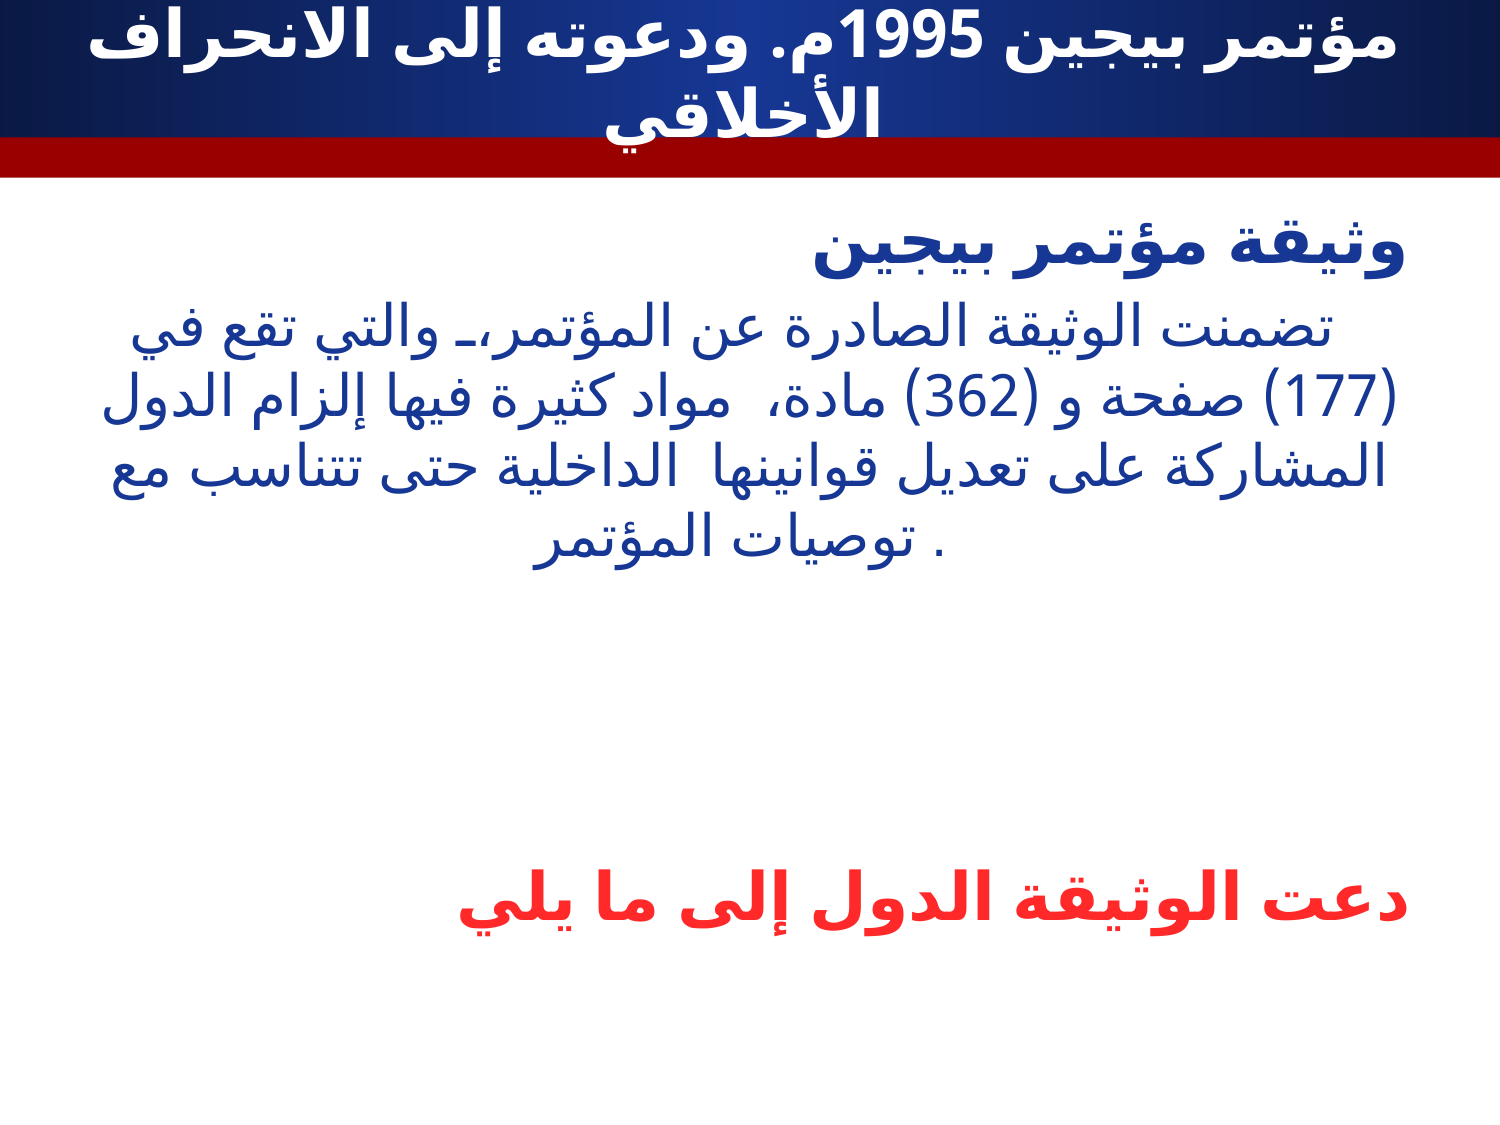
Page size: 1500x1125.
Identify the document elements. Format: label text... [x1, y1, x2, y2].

title مؤتمر بيجين 1995م. ودعوته إلى الانحراف الأخلاقي [49, 24, 1438, 118]
list وثيقة مؤتمر بيجين تضمنت الوثيقة الصادرة عن المؤتمر، والتي تقع في (177) صفحة و (362) مادة، مواد كثيرة فيها إلزام الدول المشاركة على تعديل قوانينها الداخلية حتى تتناسب مع توصيات المؤتمر . [74, 188, 1426, 1051]
text_box دعت الوثيقة الدول إلى ما يلي [441, 845, 1444, 941]
